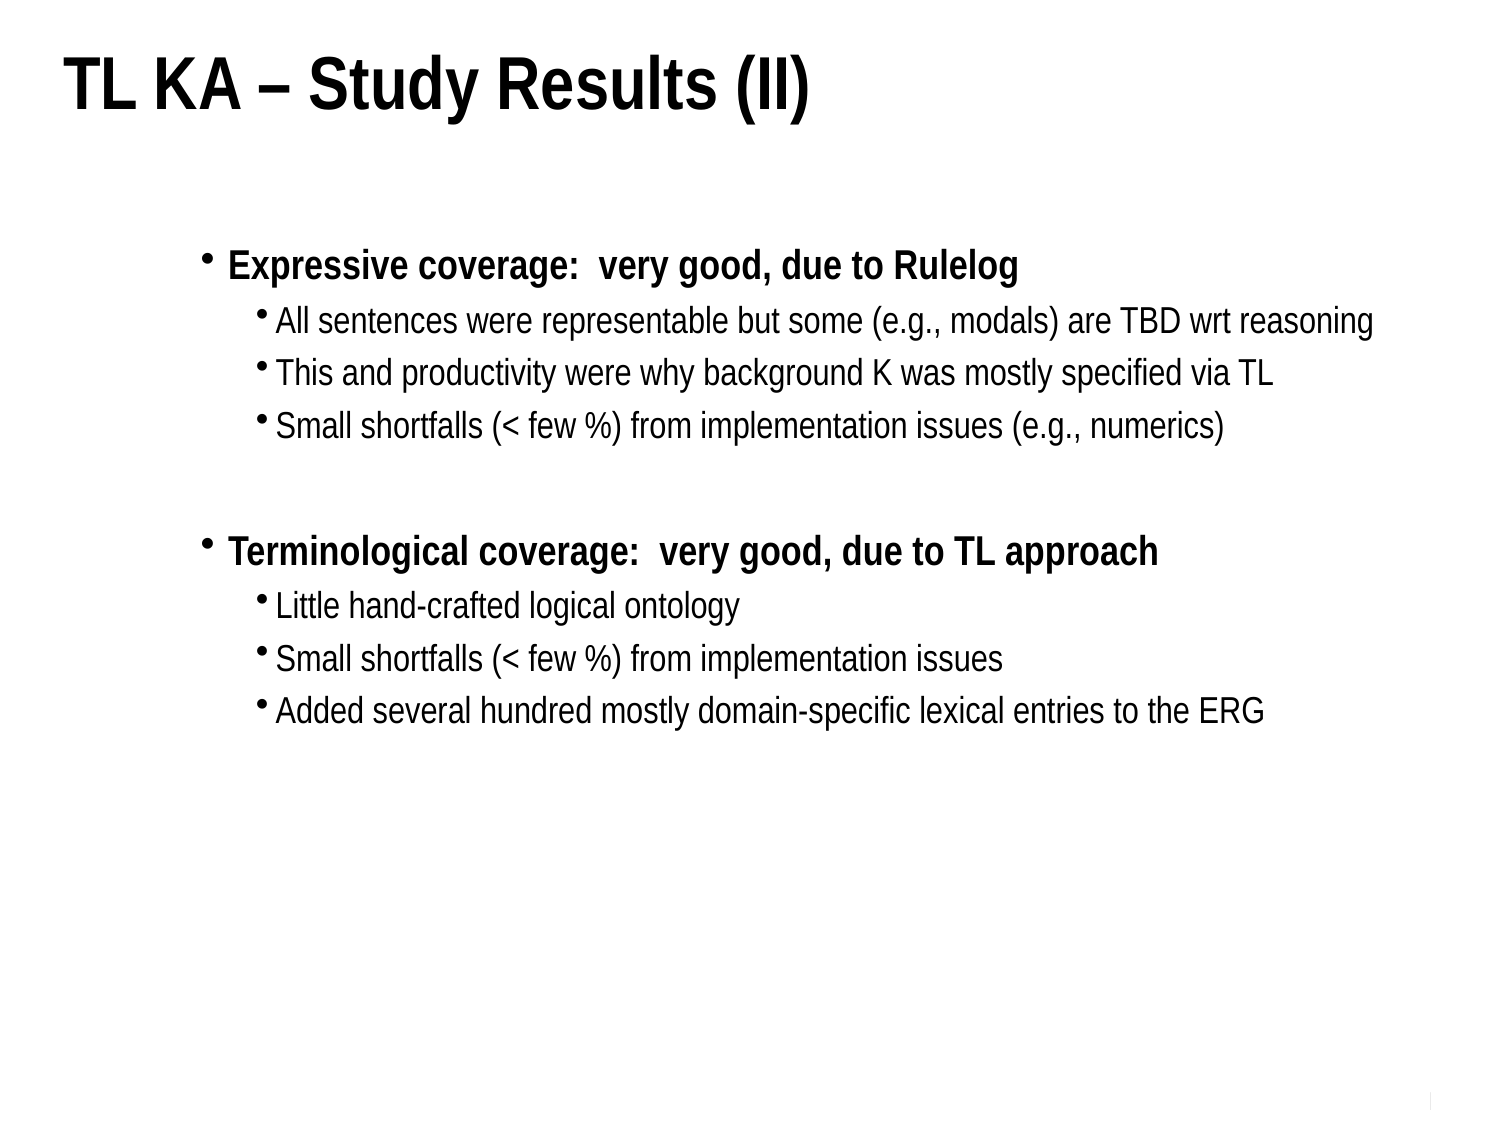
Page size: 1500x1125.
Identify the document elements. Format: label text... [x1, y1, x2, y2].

title TL KA – Study Results (II) [47, 5, 1373, 154]
list Expressive coverage: very good, due to Rulelog All sentences were representable but some (e.g., modals) are TBD wrt reasoning This and productivity were why background K was mostly specified via TL Small shortfalls (< few %) from implementation issues (e.g., numerics) Terminological coverage: very good, due to TL approach Little hand-crafted logical ontology Small shortfalls (< few %) from implementation issues Added several hundred mostly domain-specific lexical entries to the ERG [62, 230, 1424, 956]
